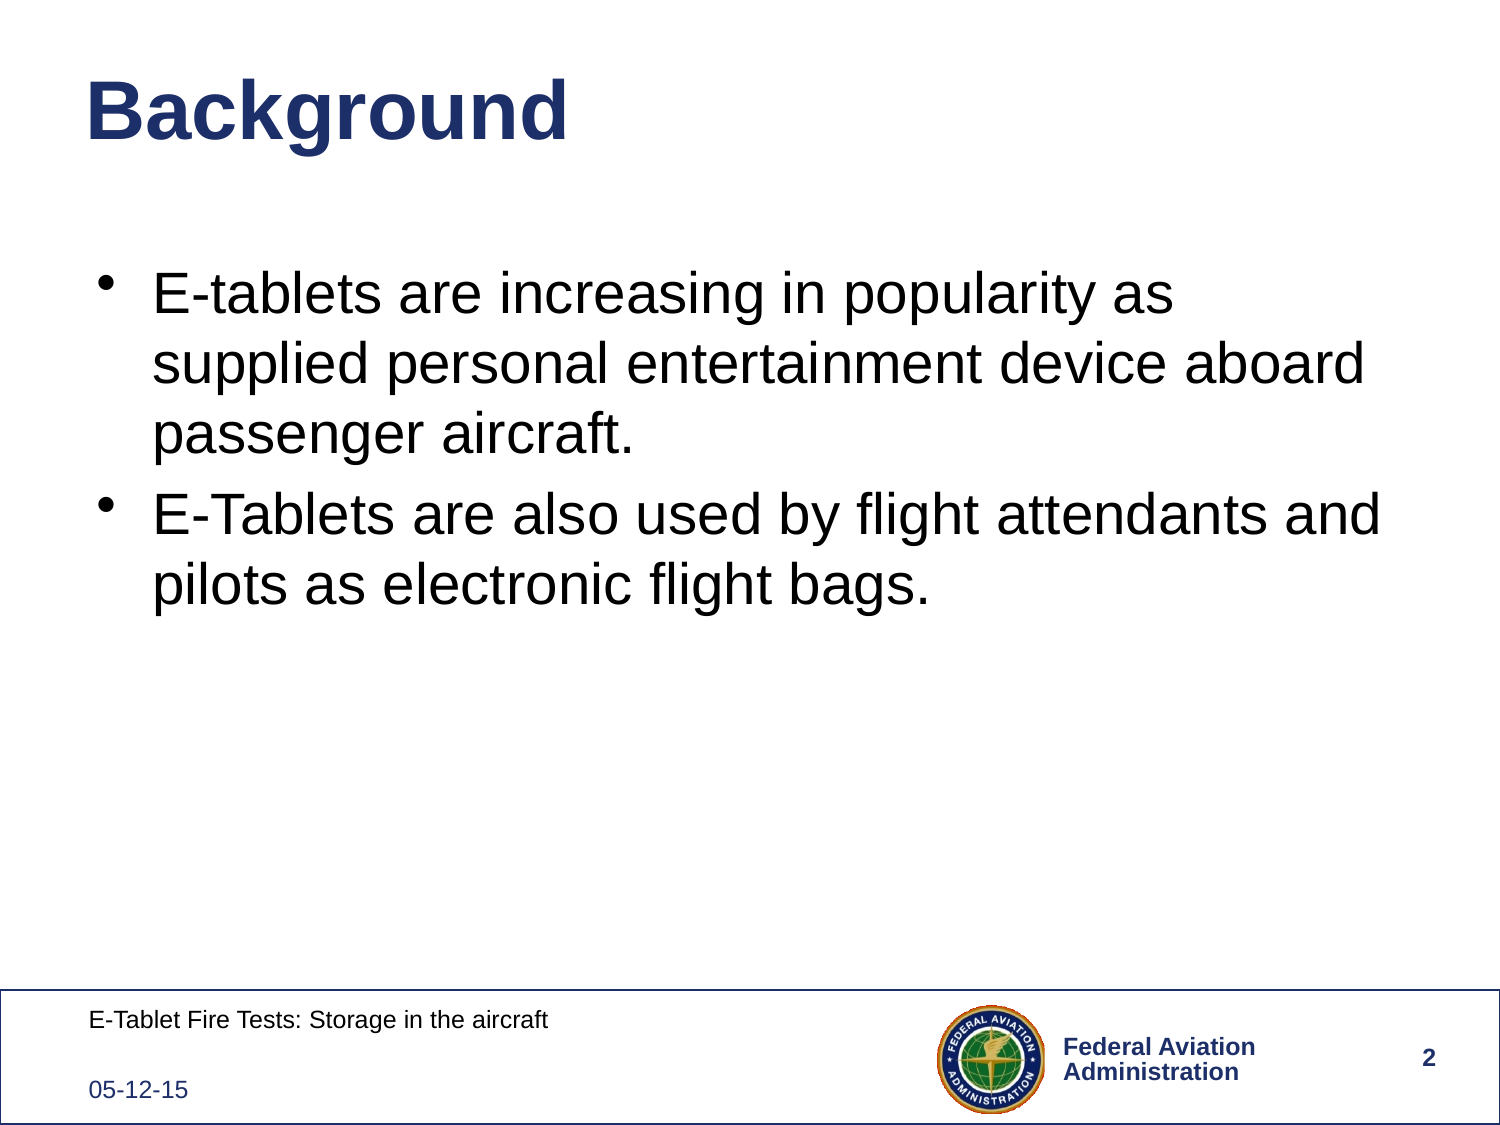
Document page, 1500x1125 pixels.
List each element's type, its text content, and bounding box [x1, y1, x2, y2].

title Background [70, 56, 1461, 157]
list E-tablets are increasing in popularity as supplied personal entertainment device aboard passenger aircraft. E-Tablets are also used by flight attendants and pilots as electronic flight bags. [81, 247, 1402, 968]
slide_number 2 [1074, 1025, 1388, 1100]
picture [936, 1004, 1045, 1114]
